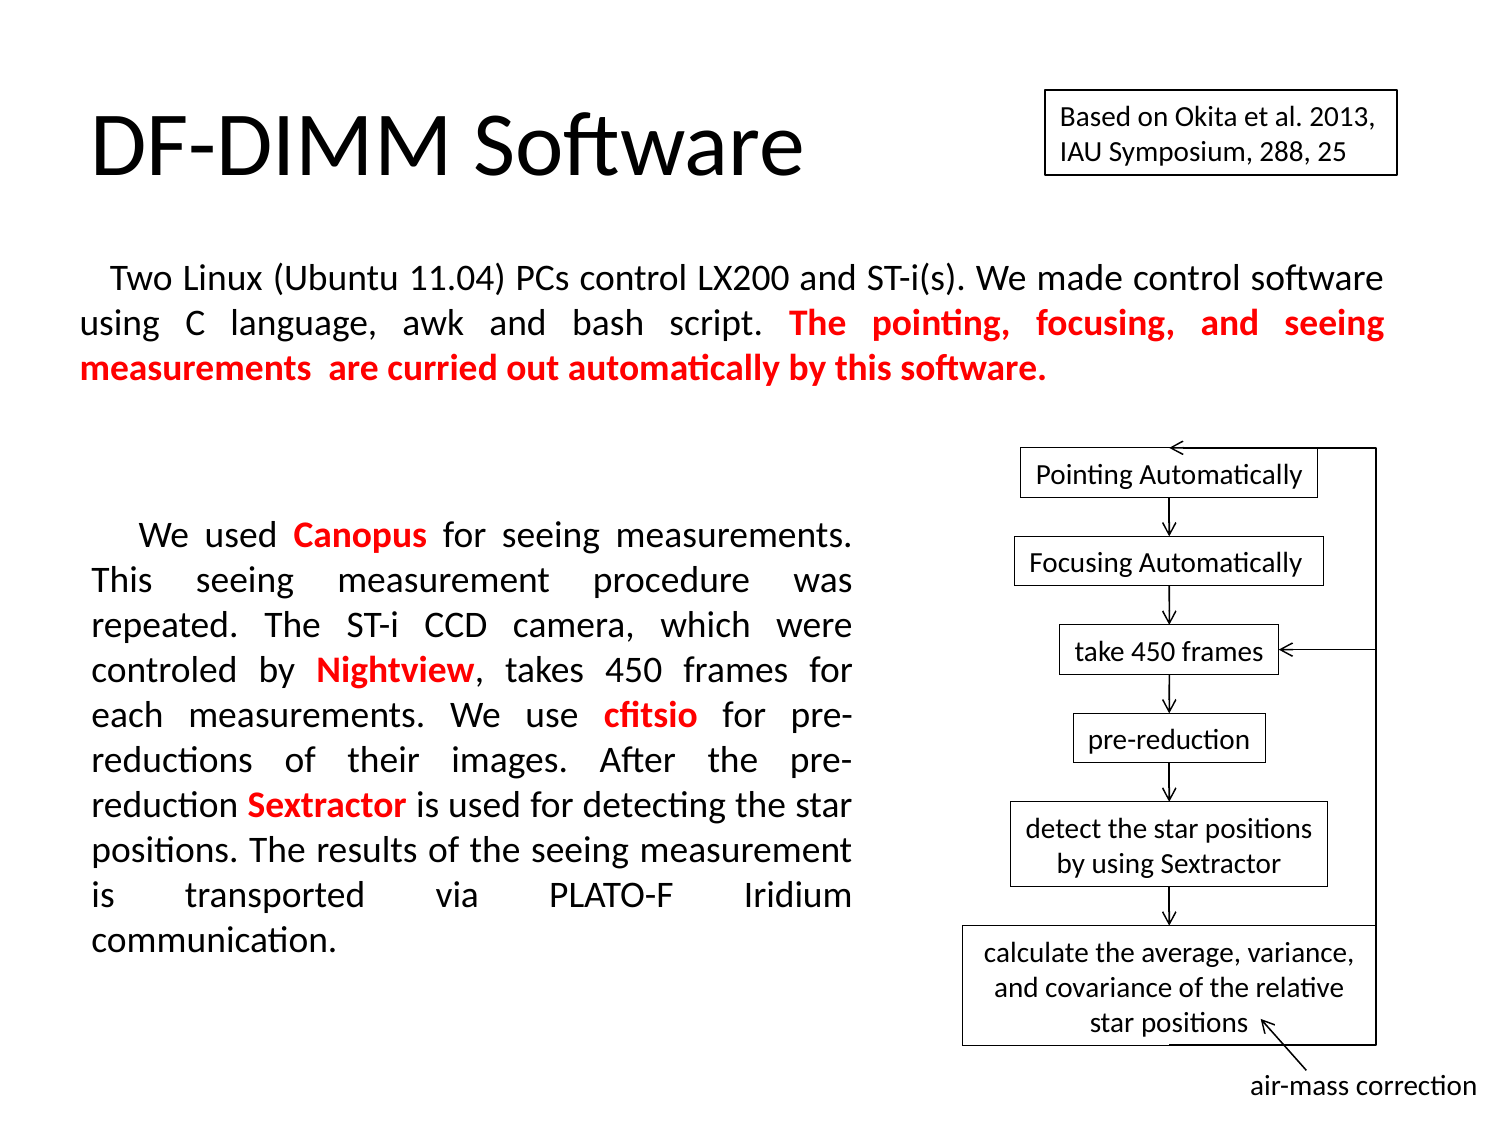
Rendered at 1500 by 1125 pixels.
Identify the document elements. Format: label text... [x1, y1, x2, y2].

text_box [962, 447, 1377, 745]
text_box air-mass correction [1235, 1058, 1493, 1109]
title DF-DIMM Software [75, 45, 1425, 233]
text_box Based on Okita et al. 2013, IAU Symposium, 288, 25 [1045, 89, 1398, 175]
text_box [1260, 1018, 1307, 1071]
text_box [1283, 758, 1377, 987]
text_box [1283, 649, 1377, 745]
text_box Two Linux (Ubuntu 11.04) PCs control LX200 and ST-i(s). We made control software using C language, awk and bash script. The pointing, focusing, and seeing measurements are curried out automatically by this software. [64, 245, 1400, 396]
text_box We used Canopus for seeing measurements. This seeing measurement procedure was repeated. The ST-i CCD camera, which were controled by Nightview, takes 450 frames for each measurements. We use cfitsio for pre-reductions of their images. After the pre-reduction Sextractor is used for detecting the star positions. The results of the seeing measurement is transported via PLATO-F Iridium communication. [76, 502, 869, 968]
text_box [962, 758, 1377, 1047]
